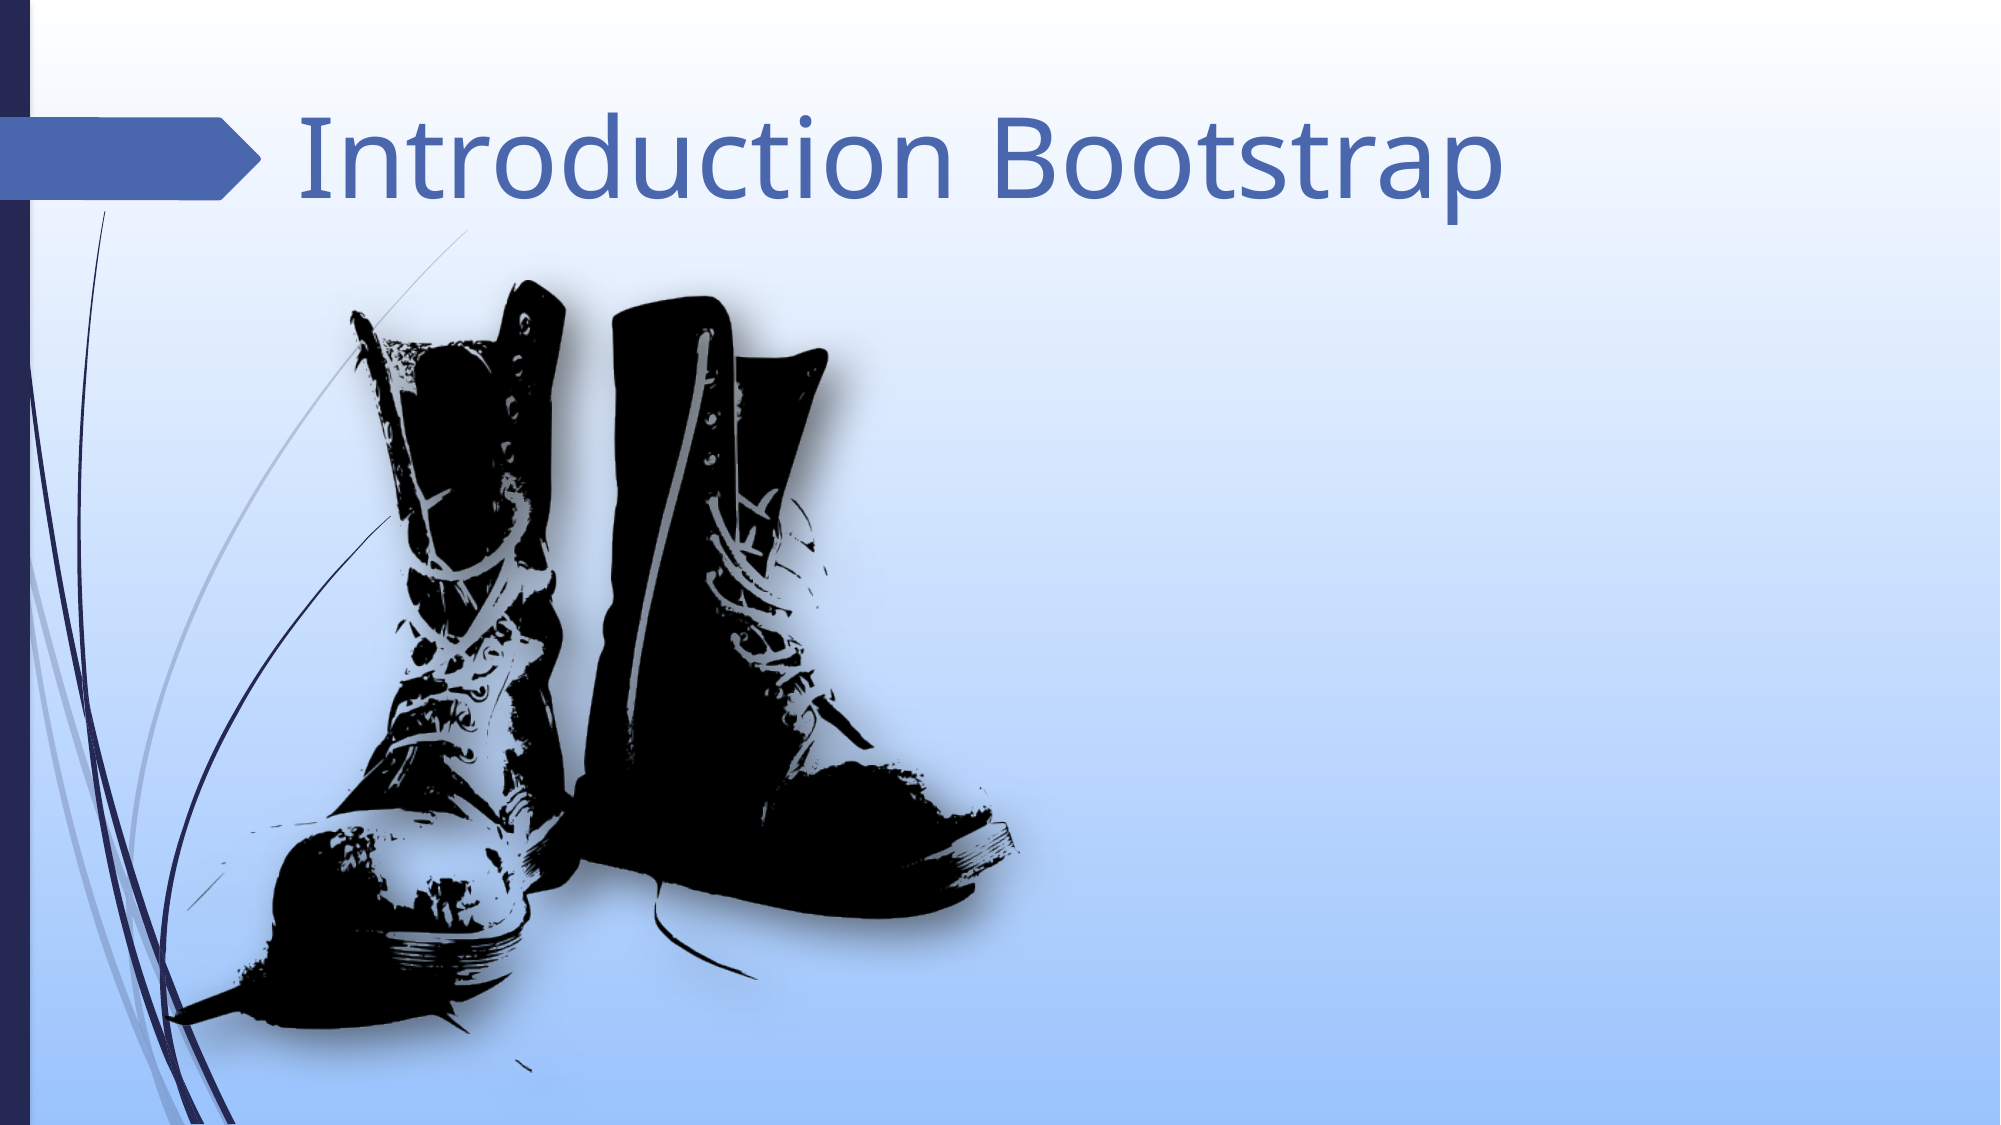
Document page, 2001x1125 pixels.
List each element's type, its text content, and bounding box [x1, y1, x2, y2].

text_box Introduction Bootstrap [283, 79, 1695, 229]
picture [165, 280, 1021, 1073]
